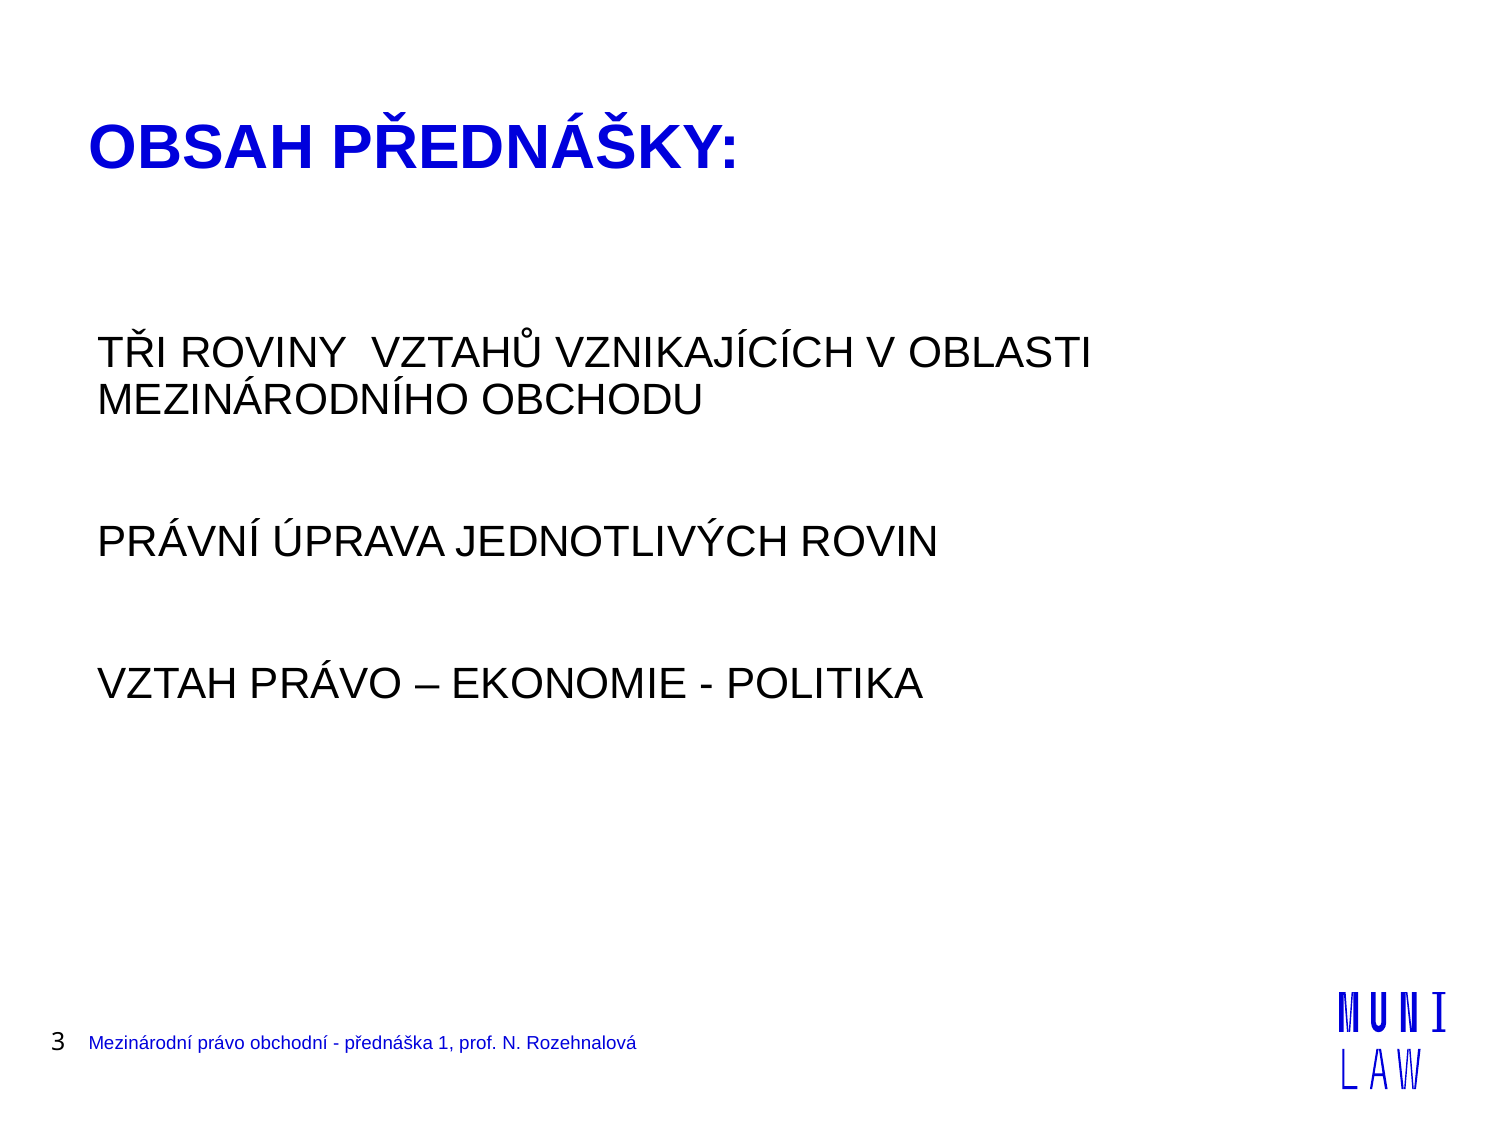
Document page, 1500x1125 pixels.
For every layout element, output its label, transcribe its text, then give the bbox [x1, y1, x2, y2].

title OBSAH PŘEDNÁŠKY: [88, 118, 1412, 193]
slide_number 3 [50, 1021, 82, 1063]
list TŘI ROVINY VZTAHŮ VZNIKAJÍCÍCH V OBLASTI MEZINÁRODNÍHO OBCHODU PRÁVNÍ ÚPRAVA JEDNOTLIVÝCH ROVIN VZTAH PRÁVO – EKONOMIE - POLITIKA [88, 277, 1412, 957]
footer Mezinárodní právo obchodní - přednáška 1, prof. N. Rozehnalová [88, 1021, 1063, 1063]
